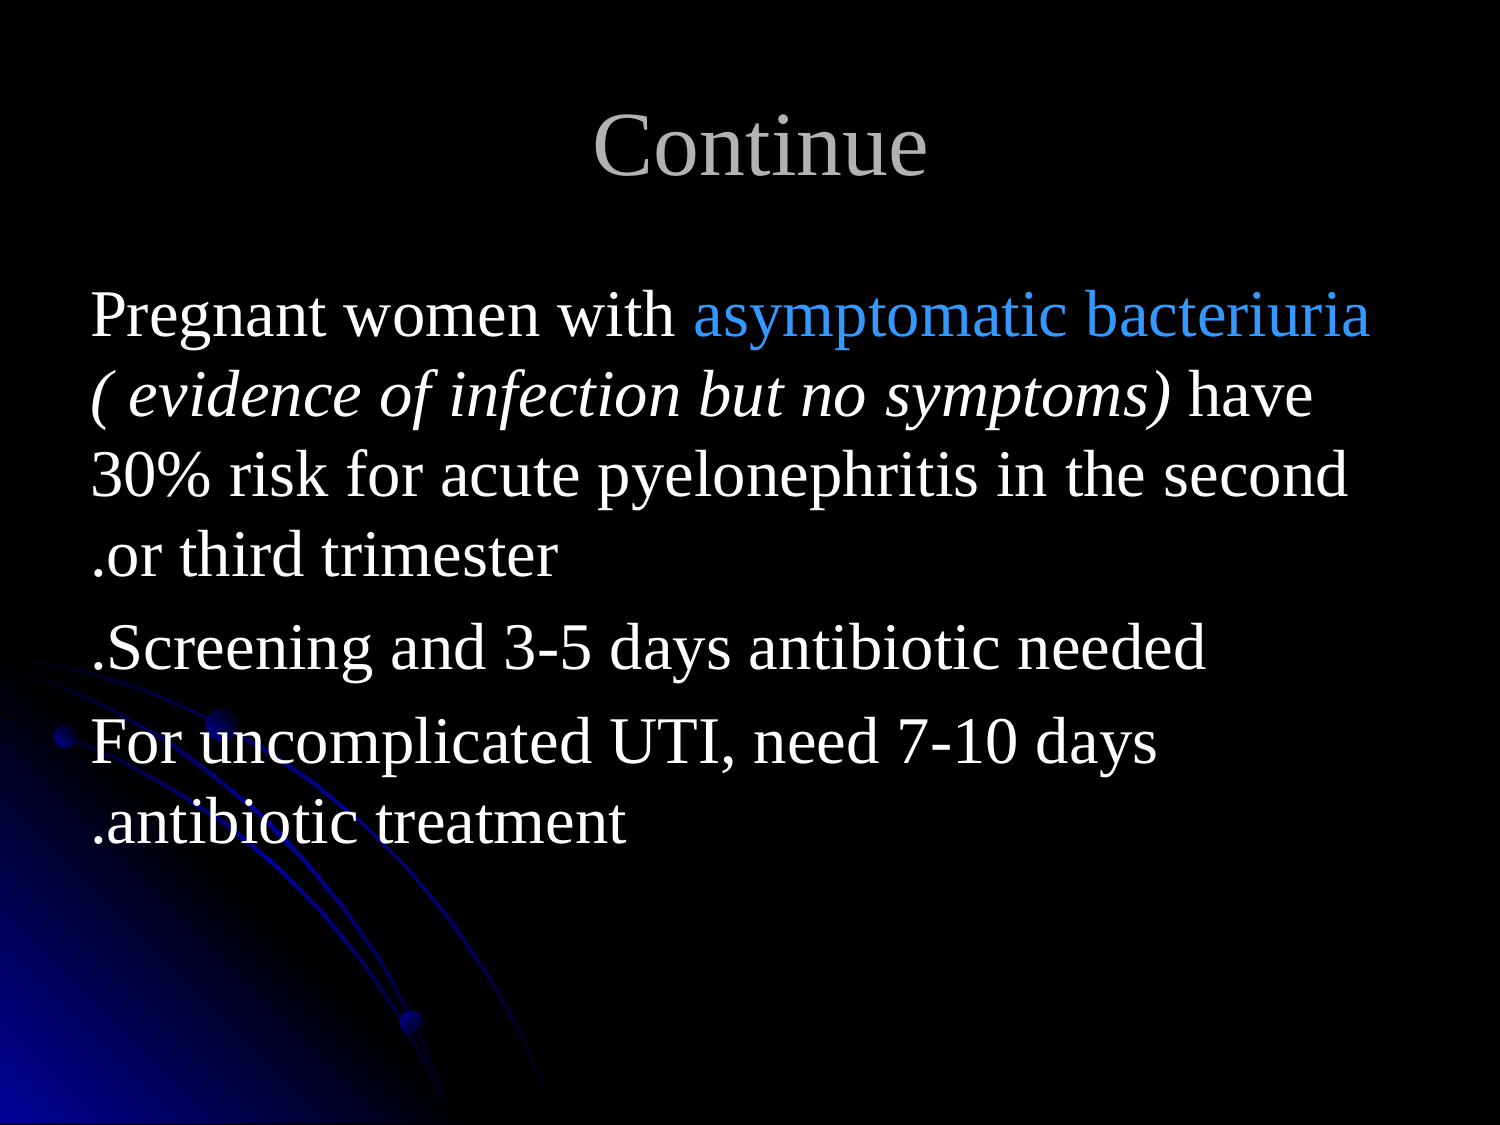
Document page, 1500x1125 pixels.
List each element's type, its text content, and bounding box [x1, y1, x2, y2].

list Pregnant women with asymptomatic bacteriuria ( evidence of infection but no symptoms) have 30% risk for acute pyelonephritis in the second or third trimester. Screening and 3-5 days antibiotic needed. For uncomplicated UTI, need 7-10 days antibiotic treatment. [74, 262, 1426, 1006]
title Continue [74, 45, 1426, 233]
